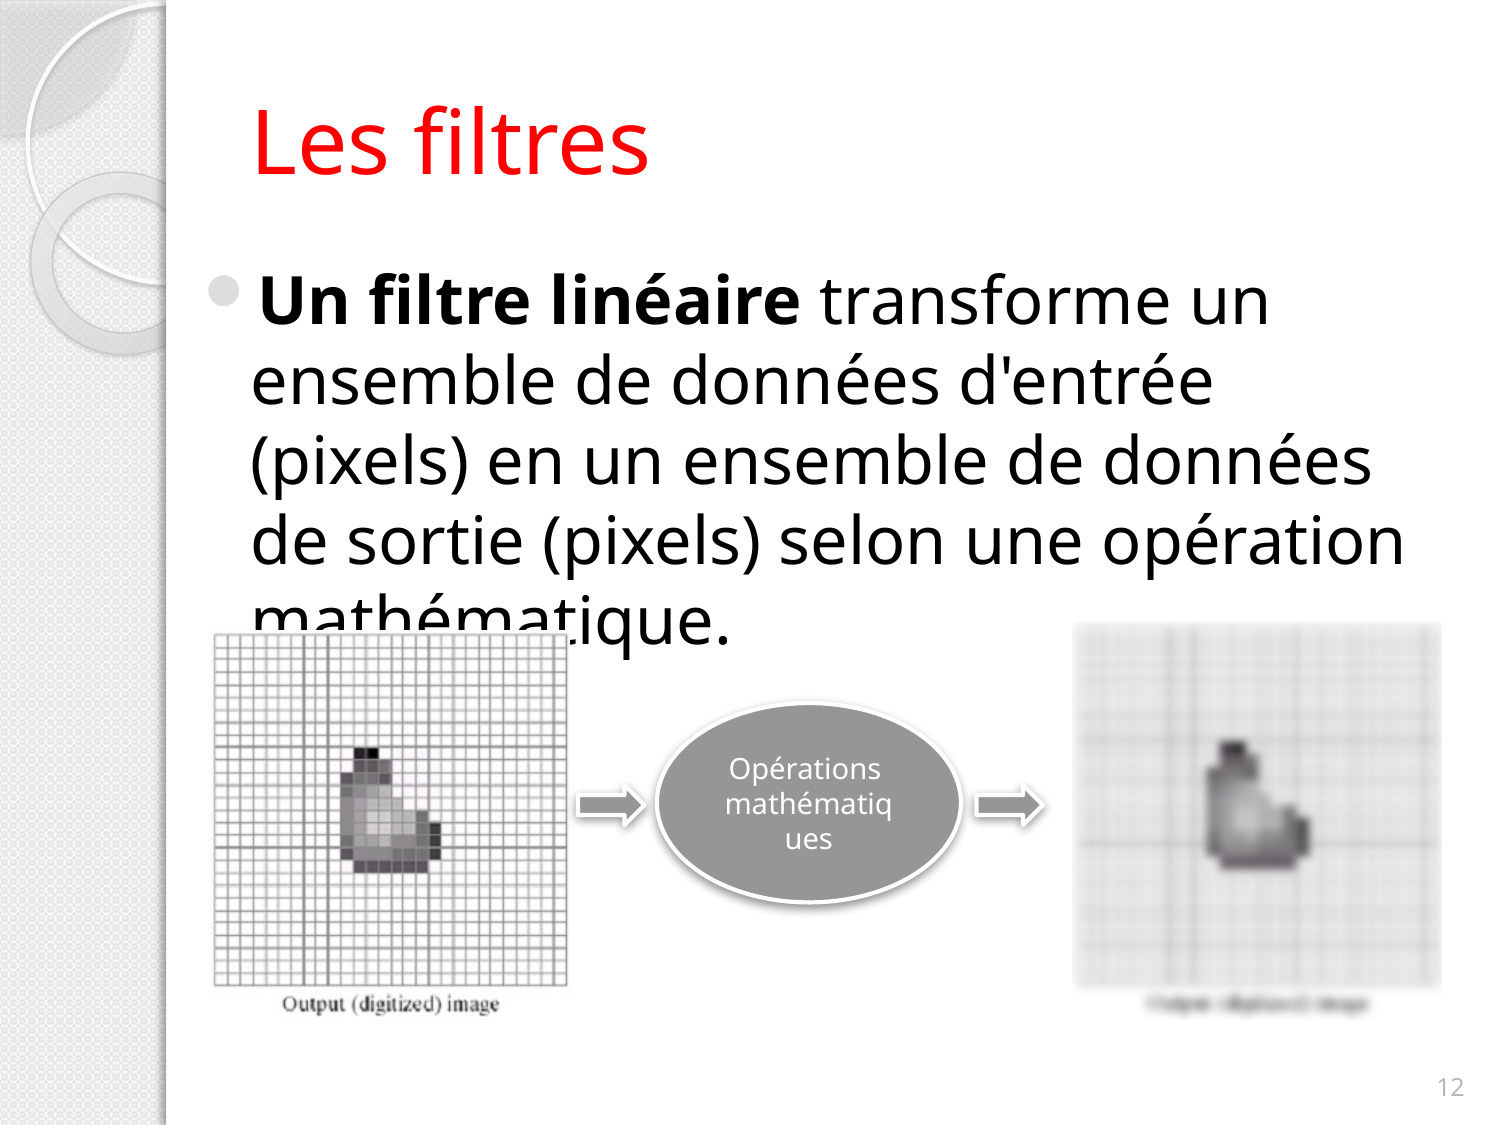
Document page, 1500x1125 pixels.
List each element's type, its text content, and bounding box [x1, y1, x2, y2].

slide_number 12 [1413, 1034, 1488, 1113]
title Les filtres [235, 45, 1466, 233]
list Un filtre linéaire transforme un ensemble de données d'entrée (pixels) en un ensemble de données de sortie (pixels) selon une opération mathématique. [175, 250, 1445, 668]
picture [210, 630, 570, 1021]
text_box [576, 783, 647, 827]
text_box [974, 783, 1046, 827]
text_box Opérations mathématiques [654, 700, 964, 905]
picture [1072, 620, 1442, 1022]
